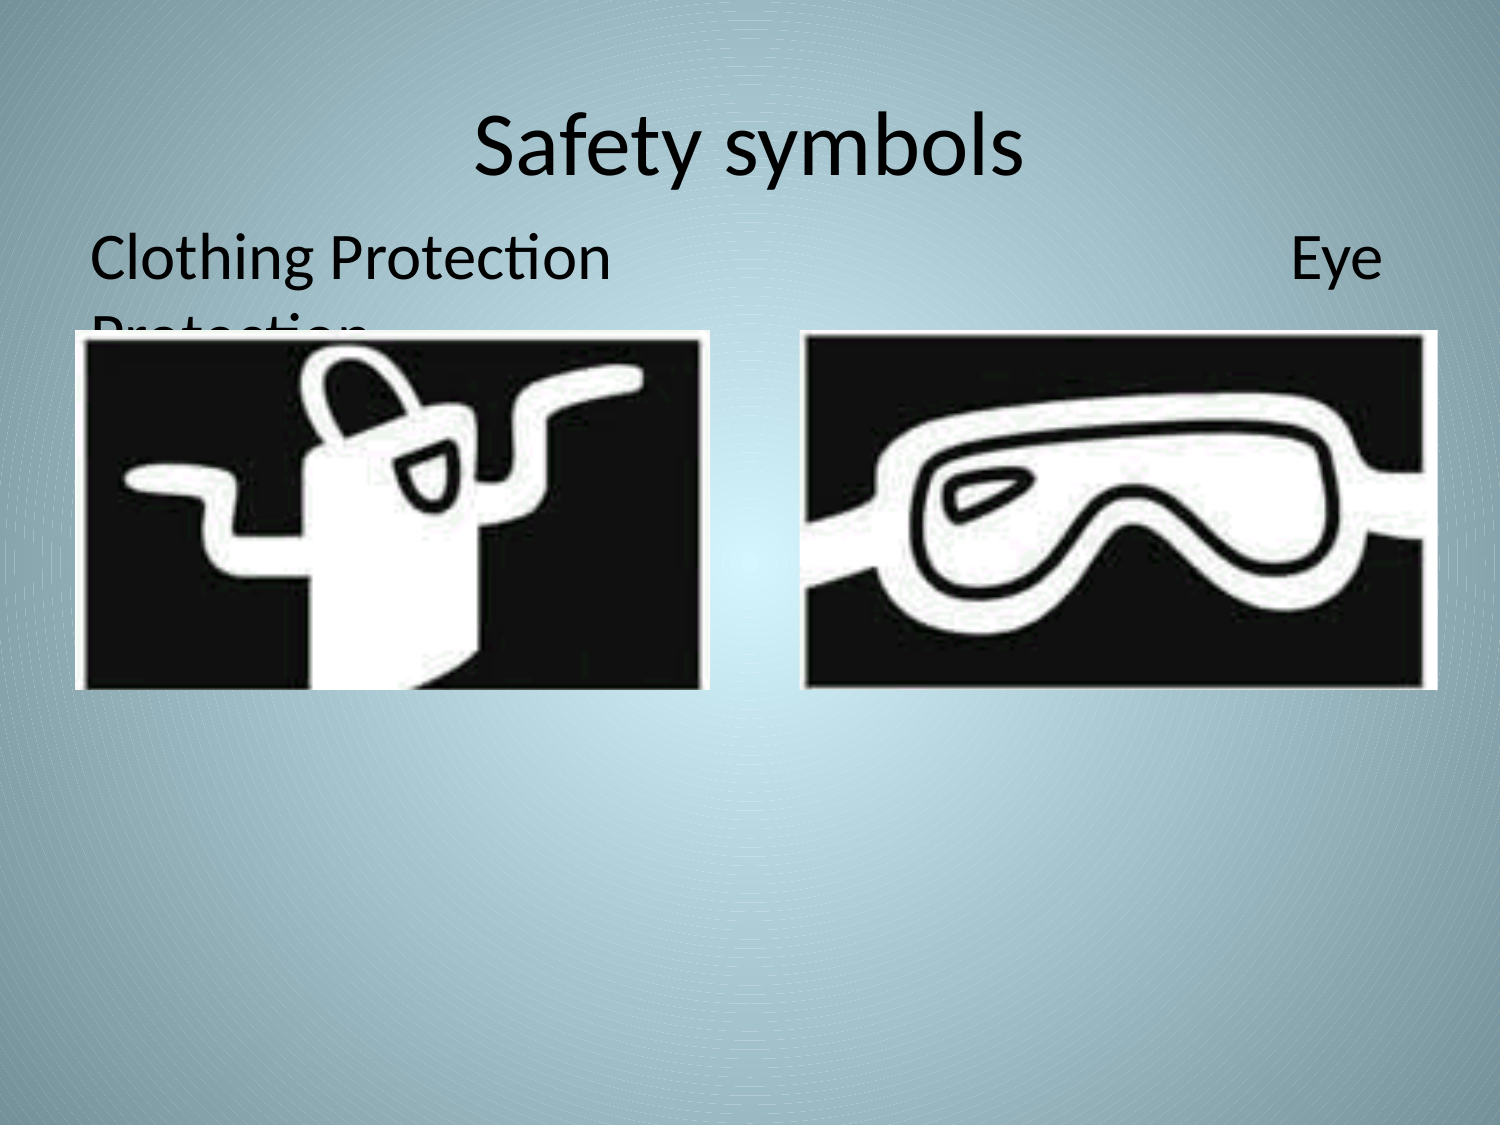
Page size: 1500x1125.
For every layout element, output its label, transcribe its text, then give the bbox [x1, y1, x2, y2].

picture [799, 330, 1438, 690]
list Clothing Protection Eye Protection [75, 205, 1425, 1005]
picture [74, 330, 711, 690]
title Safety symbols [75, 45, 1425, 205]
